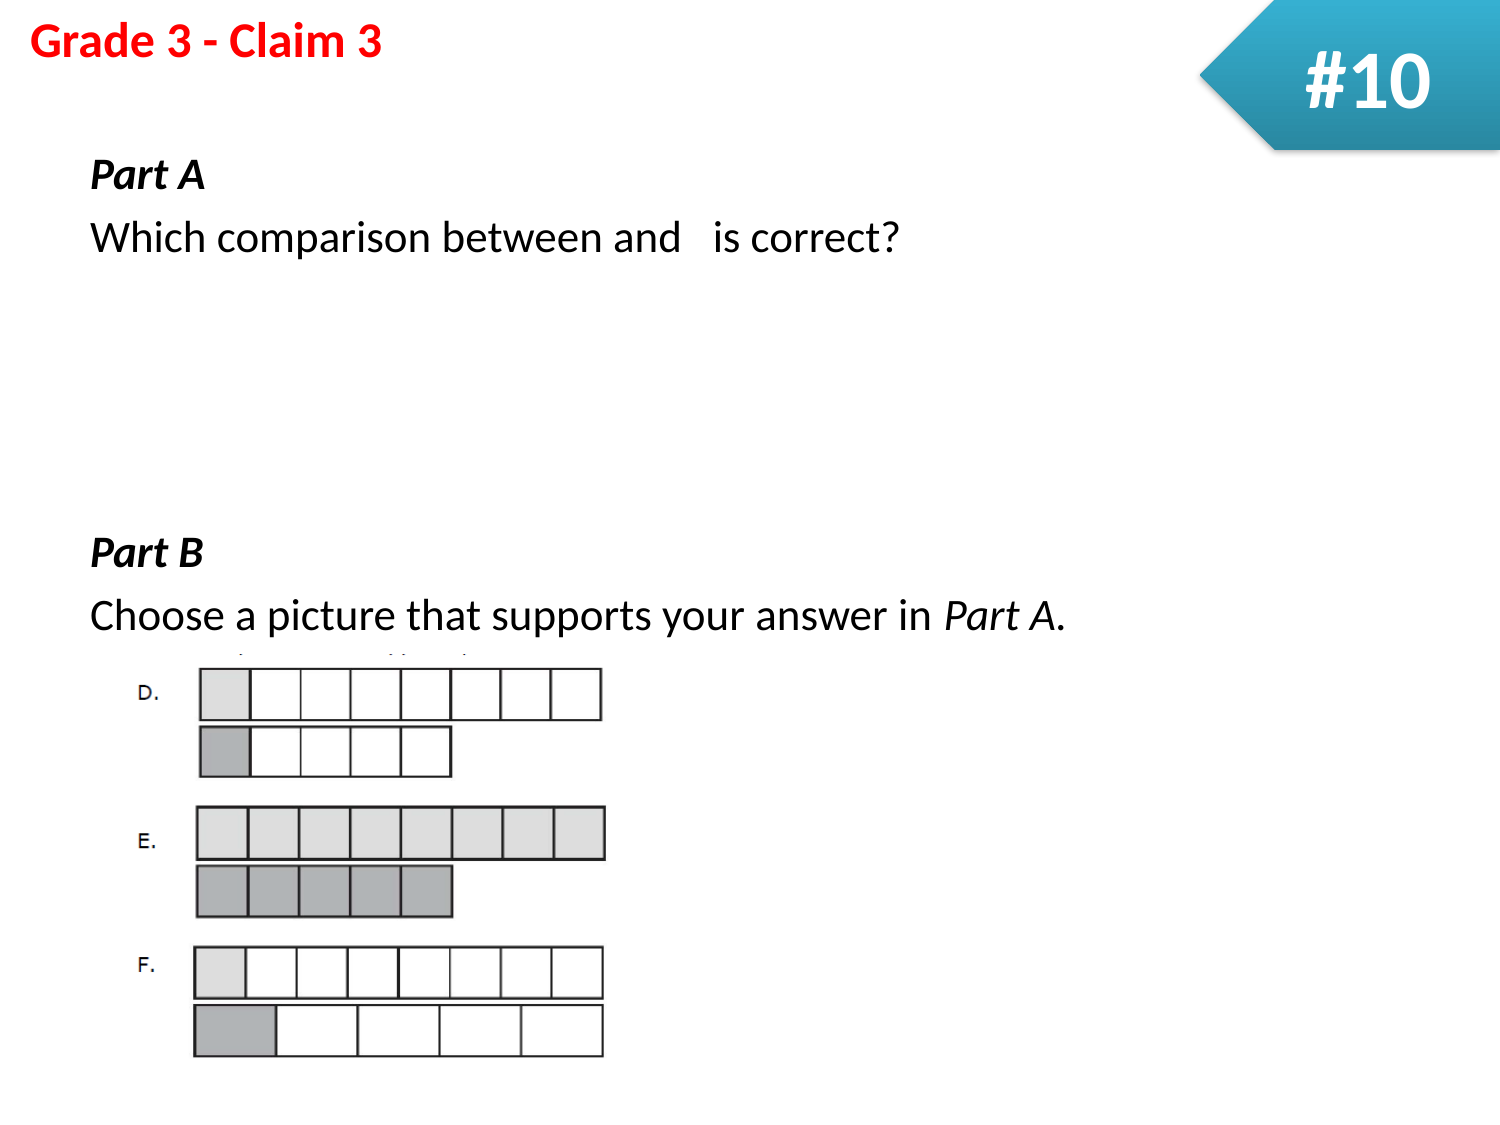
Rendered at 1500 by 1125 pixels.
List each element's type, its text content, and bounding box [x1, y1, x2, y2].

picture [124, 654, 641, 1068]
text_box #10 [1199, 0, 1500, 150]
